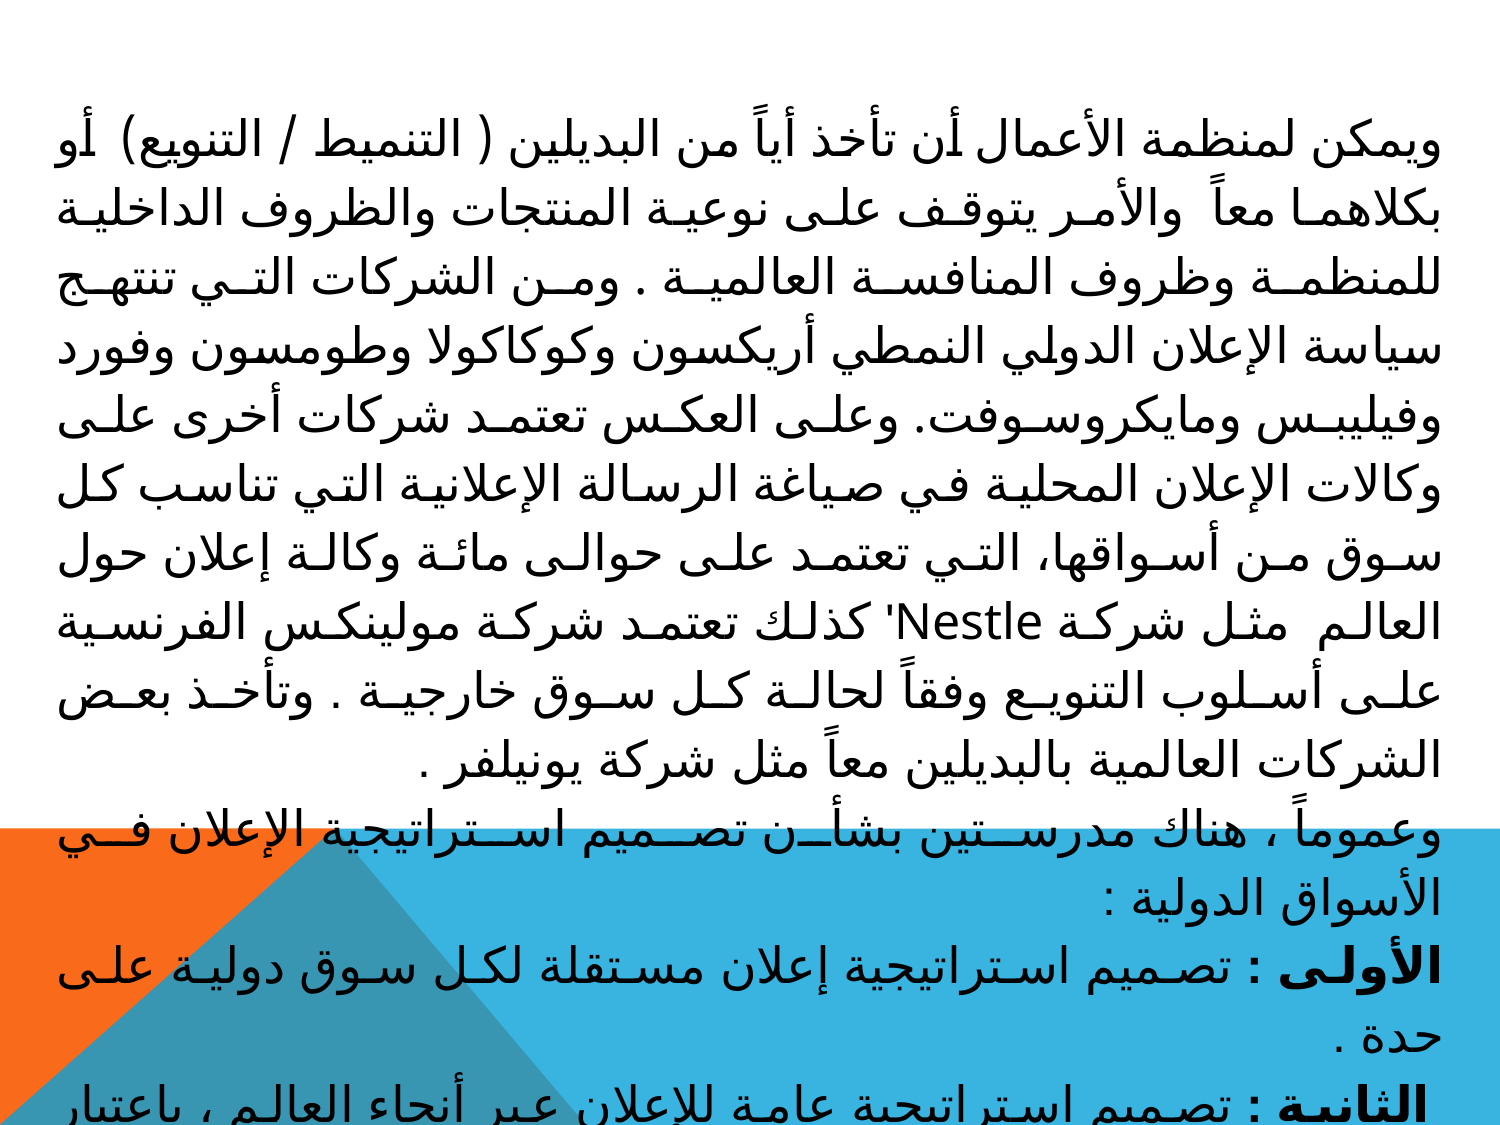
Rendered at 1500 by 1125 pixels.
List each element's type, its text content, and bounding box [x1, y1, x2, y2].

text_box ويمكن لمنظمة الأعمال أن تأخذ أياً من البديلين ( التنميط / التنويع) أو بكلاهما معاً والأمر يتوقف على نوعية المنتجات والظروف الداخلية للمنظمة وظروف المنافسة العالمية . ومن الشركات التي تنتهج سياسة الإعلان الدولي النمطي أريكسون وكوكاكولا وطومسون وفورد وفيليبس ومايكروسوفت. وعلى العكس تعتمد شركات أخرى على وكالات الإعلان المحلية في صياغة الرسالة الإعلانية التي تناسب كل سوق من أسواقها، التي تعتمد على حوالى مائة وكالة إعلان حول العالم مثل شركة Nestle' كذلك تعتمد شركة مولينكس الفرنسية على أسلوب التنويع وفقاً لحالة كل سوق خارجية . وتأخذ بعض الشركات العالمية بالبديلين معاً مثل شركة يونيلفر . وعموماً ، هناك مدرستين بشأن تصميم استراتيجية الإعلان في الأسواق الدولية : الأولى : تصميم استراتيجية إعلان مستقلة لكل سوق دولية على حدة . الثانية : تصميم استراتيجية عامة للإعلان عبر أنحاء العالم ، باعتبار العالم سوقاً واحدة وإهمال الاختلافات بين الأسواق . [41, 89, 1459, 1125]
